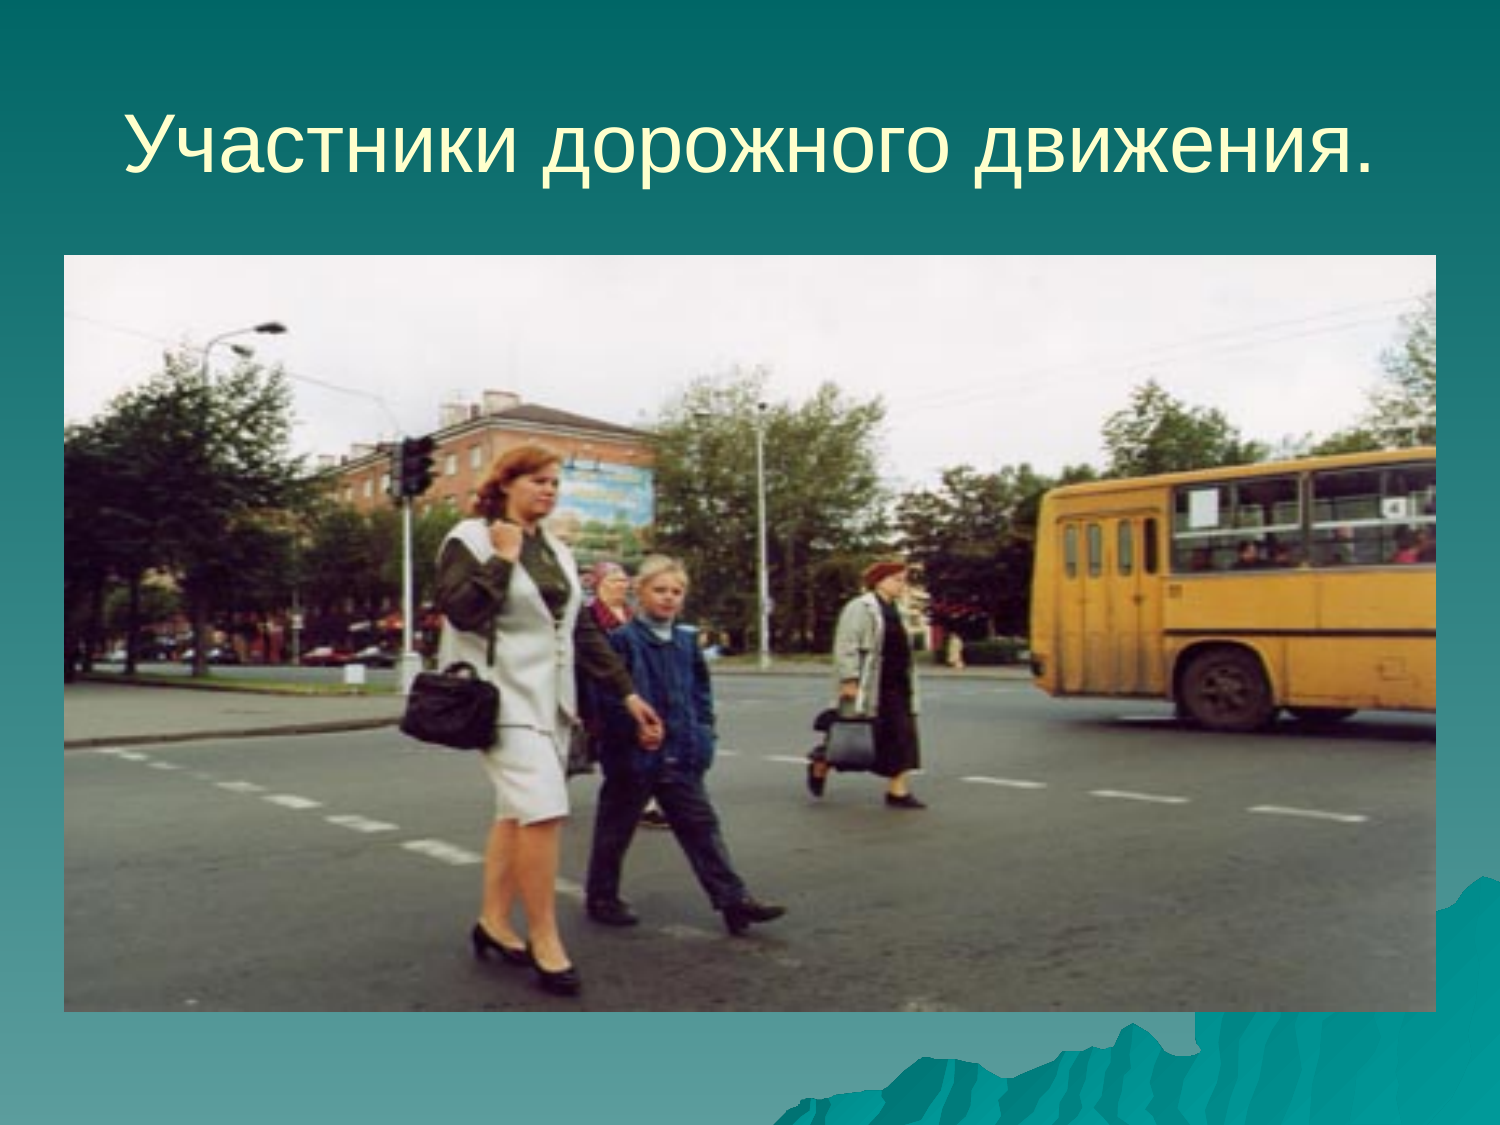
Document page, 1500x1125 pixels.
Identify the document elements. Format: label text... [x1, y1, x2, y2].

title Участники дорожного движения. [74, 45, 1426, 233]
picture [64, 255, 1436, 1012]
